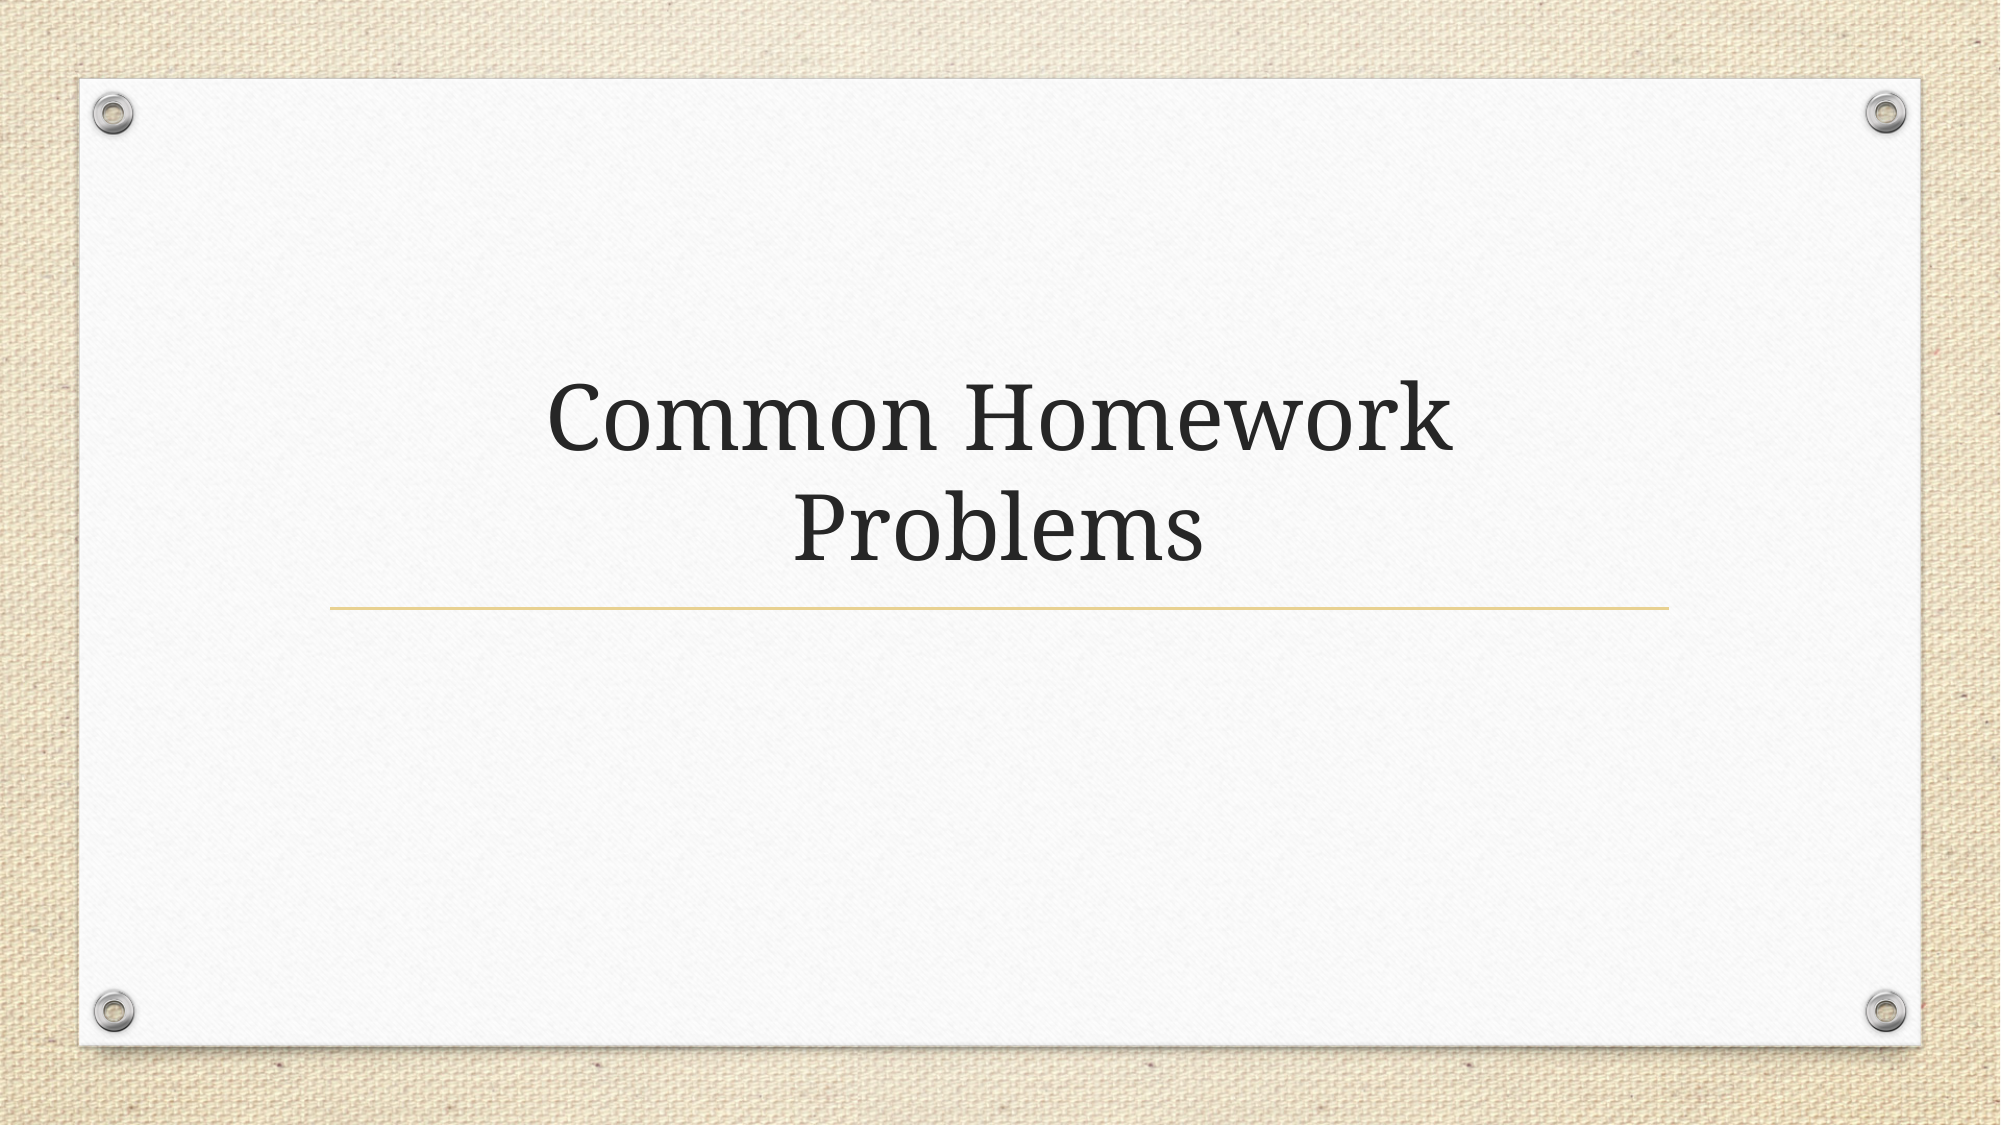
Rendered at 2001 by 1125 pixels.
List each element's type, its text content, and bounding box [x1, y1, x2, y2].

title Common Homework Problems [330, 287, 1669, 587]
picture [0, 0, 2001, 1125]
